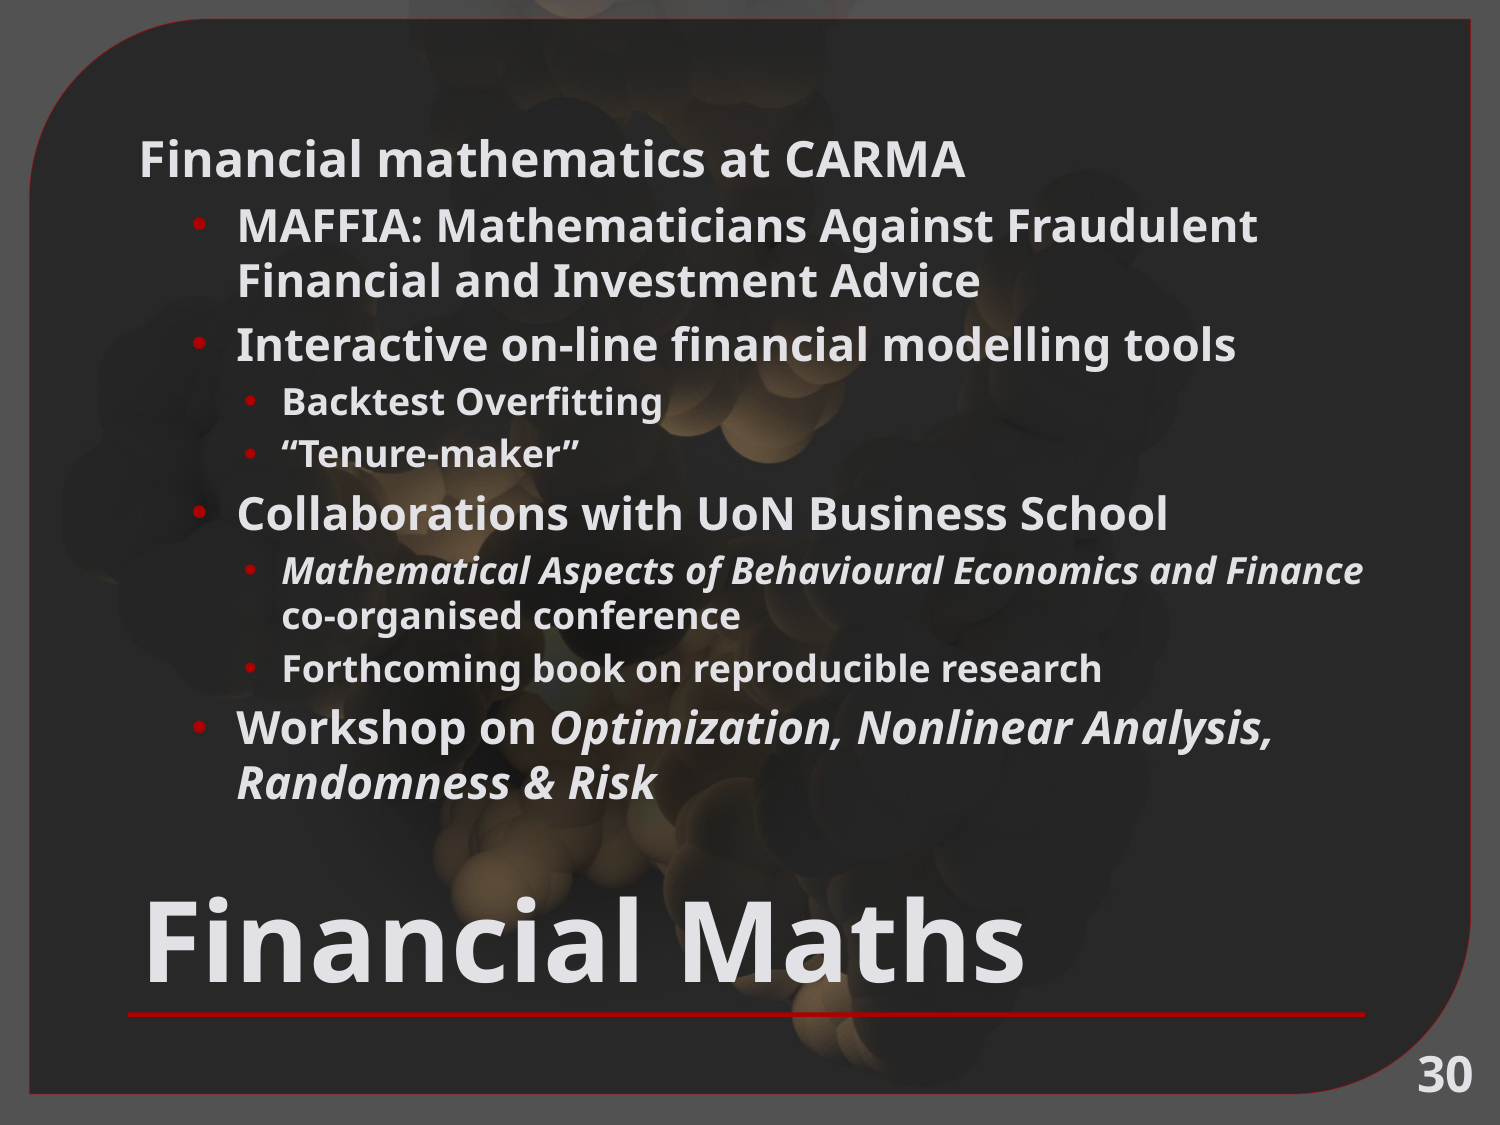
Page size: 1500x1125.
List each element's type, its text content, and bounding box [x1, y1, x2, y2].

list Financial mathematics at CARMA MAFFIA: Mathematicians Against Fraudulent Financial and Investment Advice Interactive on-line financial modelling tools Backtest Overfitting “Tenure-maker” Collaborations with UoN Business School Mathematical Aspects of Behavioural Economics and Finance co-organised conference Forthcoming book on reproducible research Workshop on Optimization, Nonlinear Analysis, Randomness & Risk [123, 66, 1388, 870]
title Financial Maths [125, 750, 1471, 1013]
slide_number 30 [1364, 1046, 1490, 1107]
